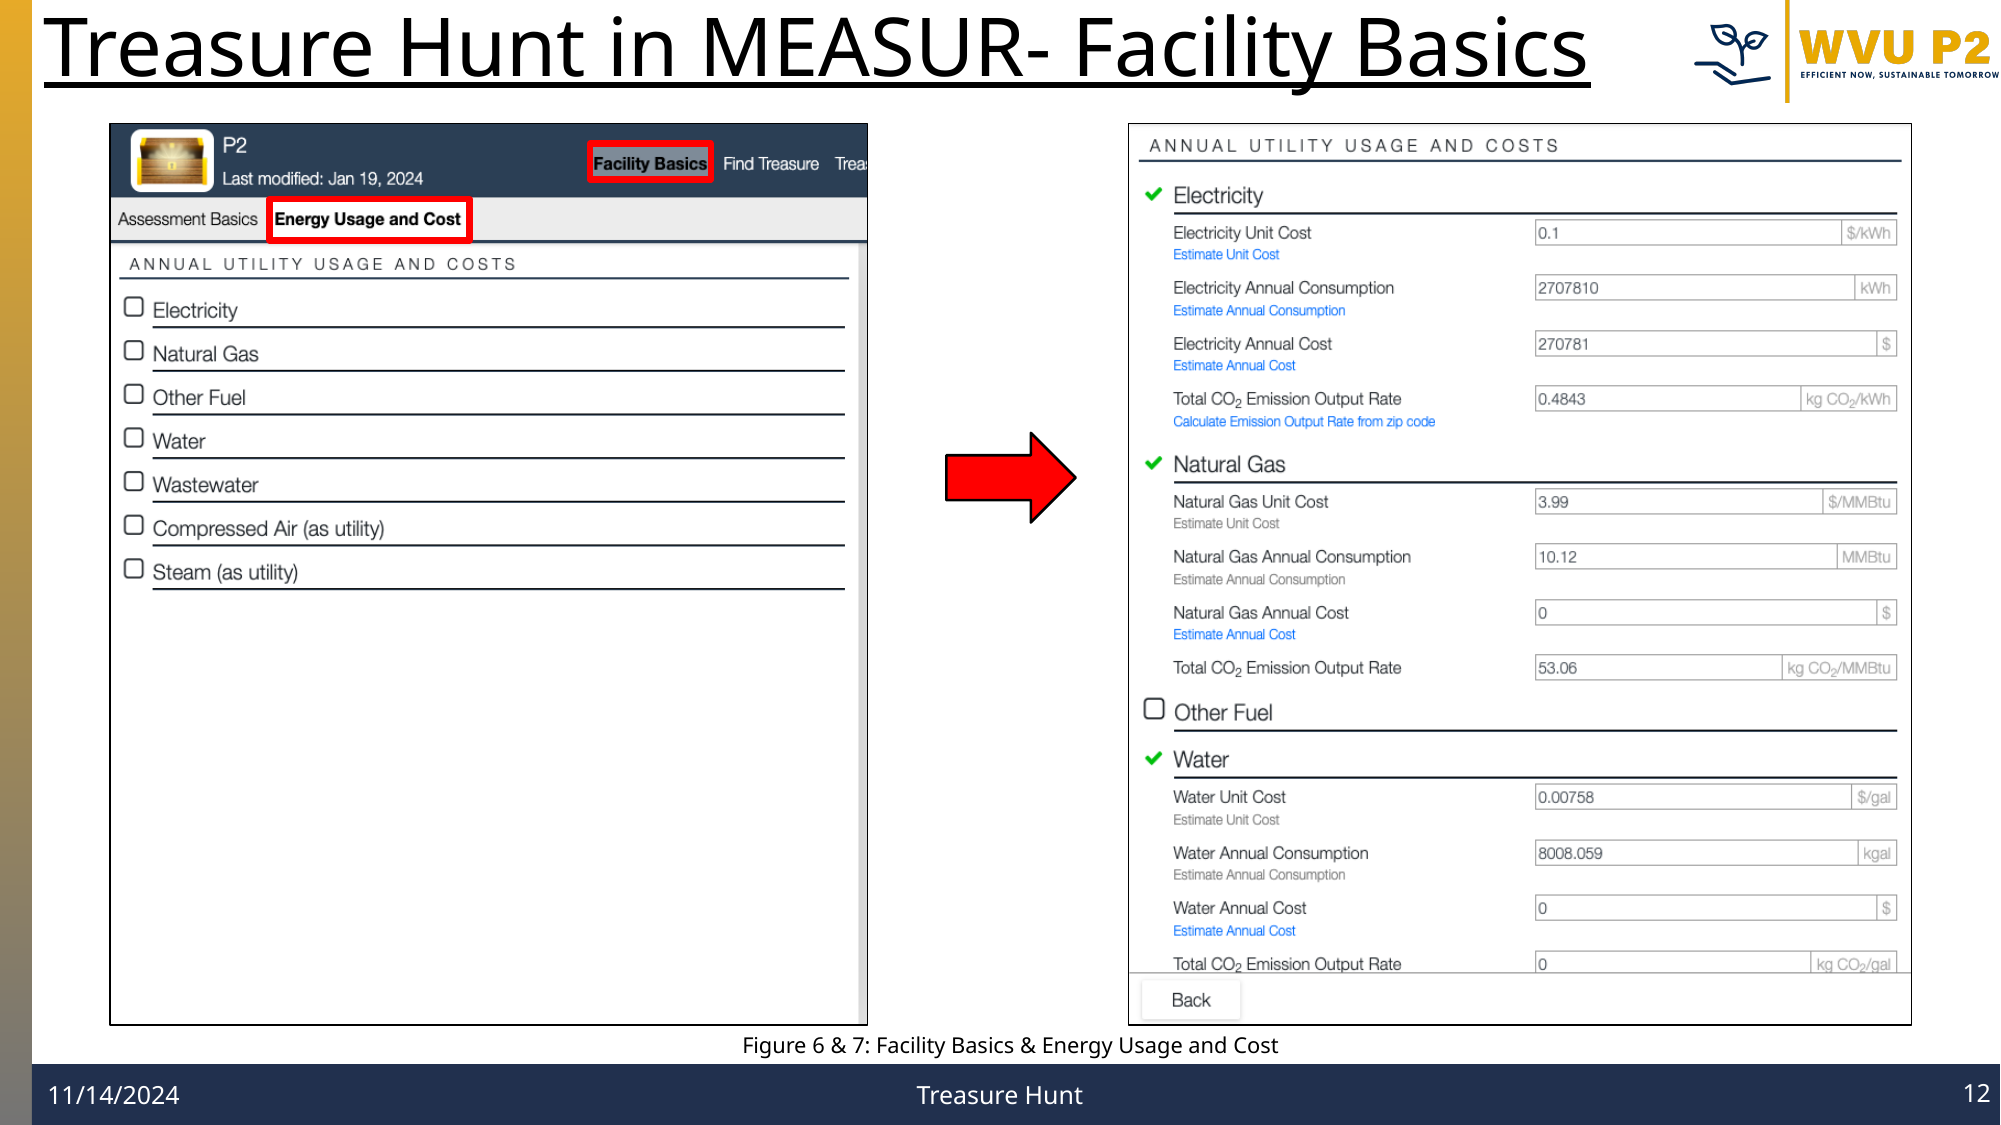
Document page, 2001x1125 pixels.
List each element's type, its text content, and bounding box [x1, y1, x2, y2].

text_box [946, 432, 1076, 523]
picture [1129, 123, 1912, 1025]
text_box Treasure Hunt in MEASUR- Facility Basics [32, 0, 1721, 99]
picture [110, 123, 868, 1025]
picture [1694, 0, 2000, 103]
text_box Figure 6 & 7: Facility Basics & Energy Usage and Cost [511, 1024, 1511, 1066]
